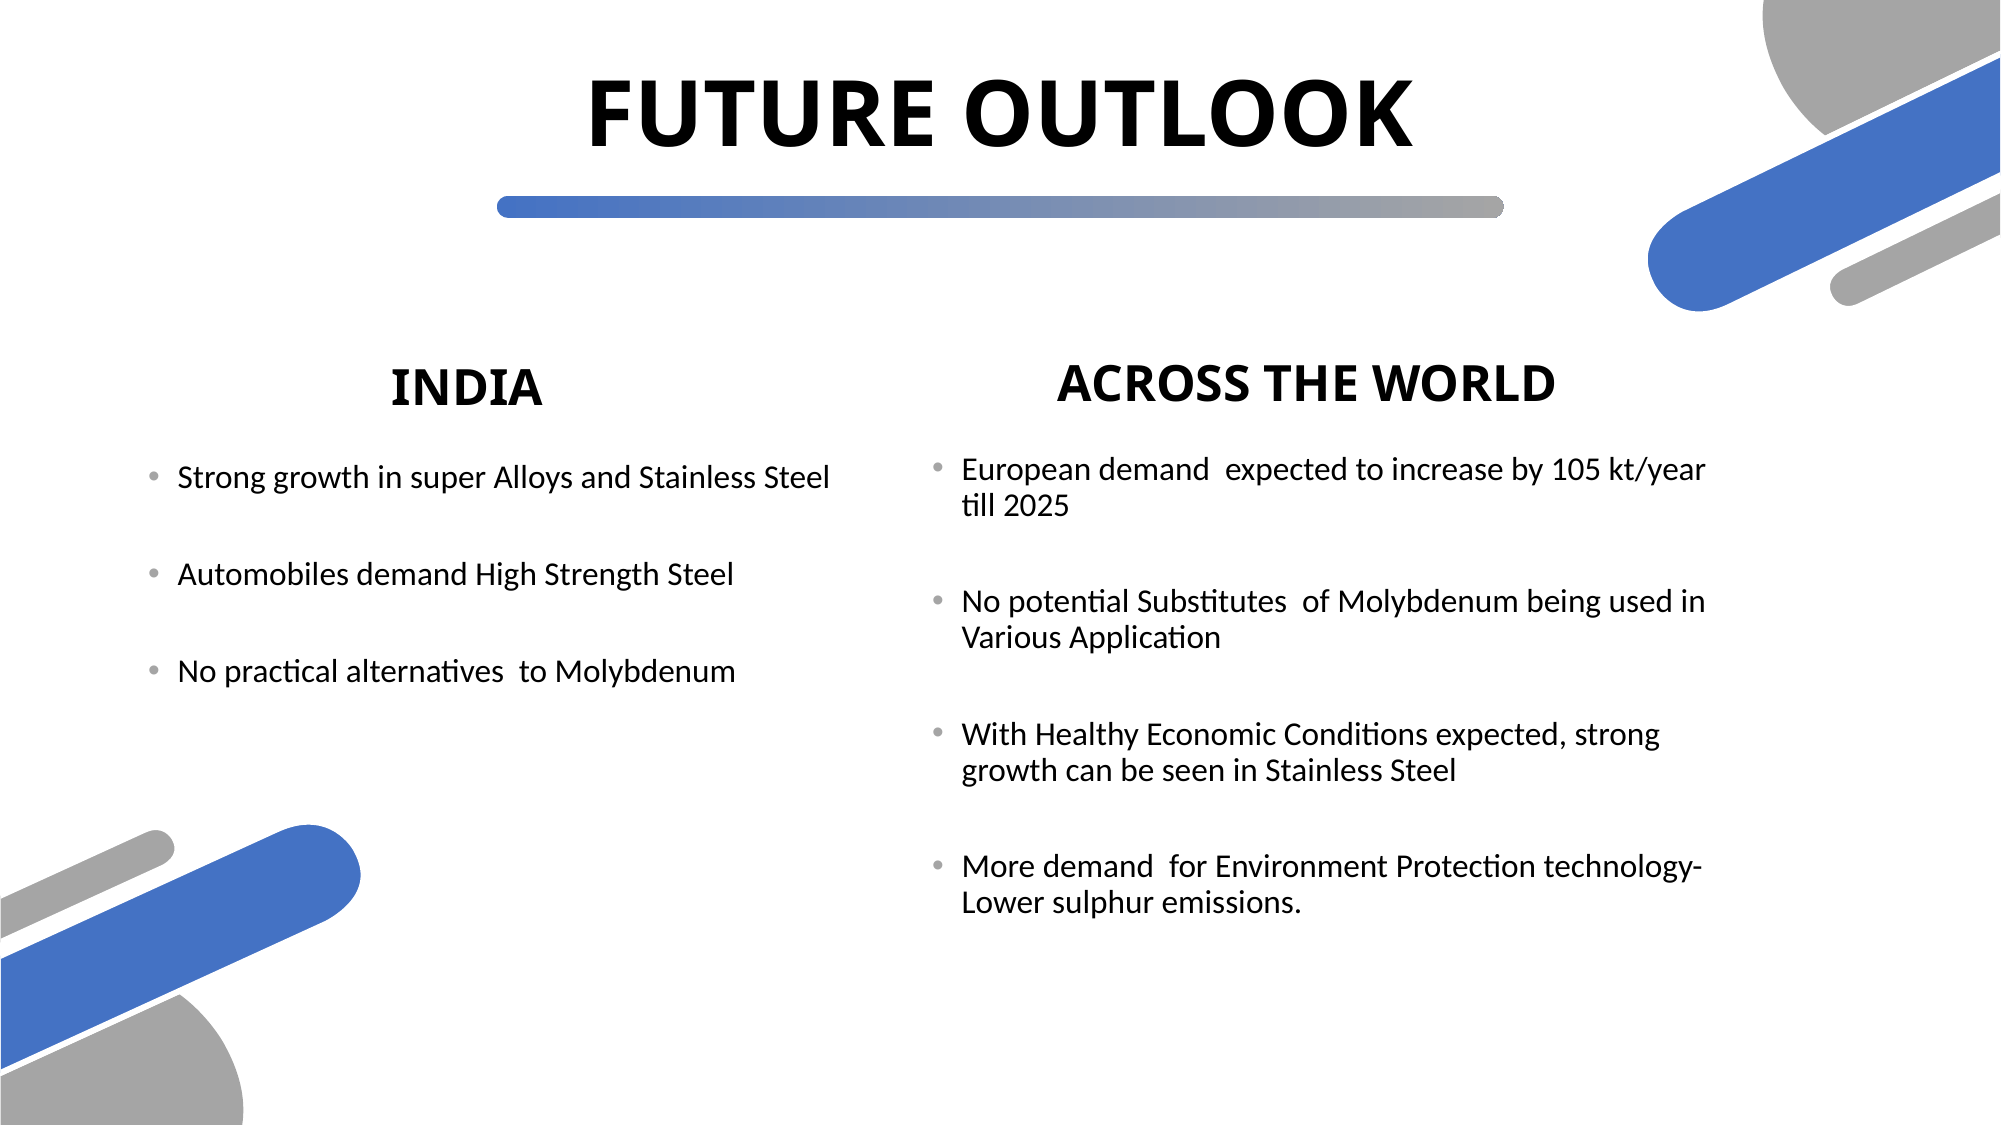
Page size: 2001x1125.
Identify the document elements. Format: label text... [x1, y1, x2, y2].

list INDIA [124, 354, 811, 415]
title FUTURE OUTLOOK [136, 62, 1862, 174]
list Strong growth in super Alloys and Stainless Steel Automobiles demand High Strength Steel No practical alternatives to Molybdenum [133, 452, 850, 879]
list ACROSS THE WORLD [964, 350, 1652, 411]
list European demand expected to increase by 105 kt/year till 2025 No potential Substitutes of Molybdenum being used in Various Application With Healthy Economic Conditions expected, strong growth can be seen in Stainless Steel More demand for Environment Protection technology- Lower sulphur emissions. [917, 443, 1753, 945]
